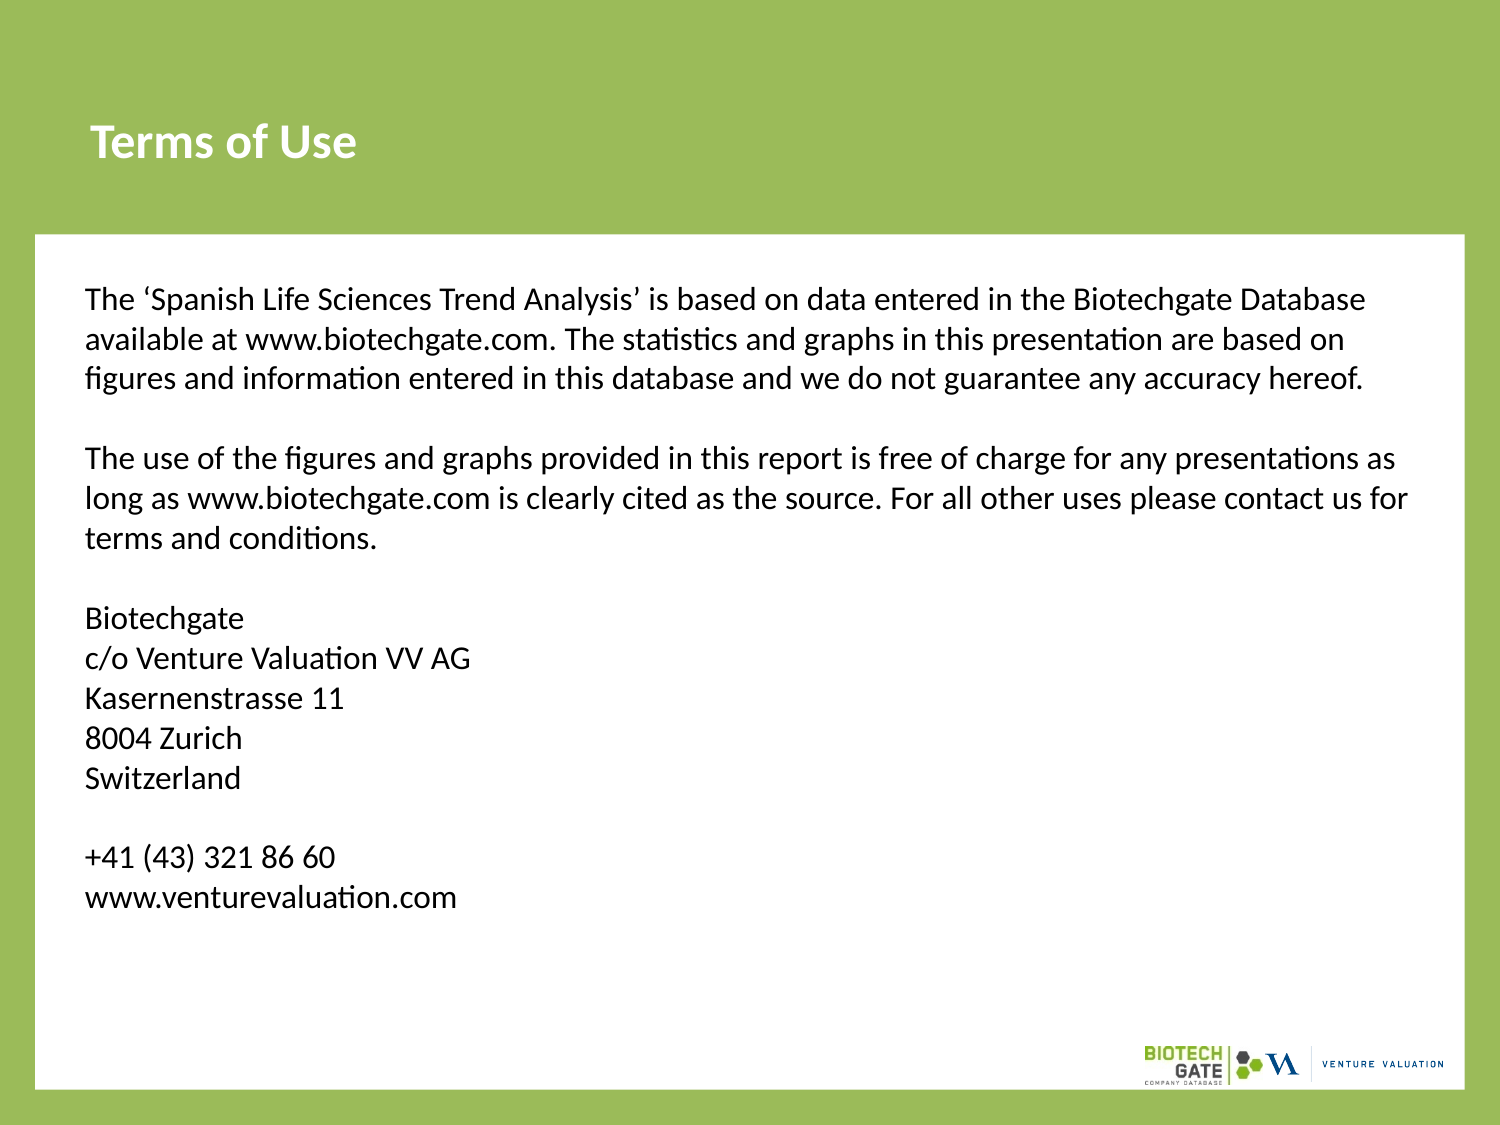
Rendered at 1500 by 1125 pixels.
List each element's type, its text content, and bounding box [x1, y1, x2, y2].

text_box The ‘Spanish Life Sciences Trend Analysis’ is based on data entered in the Biotechgate Database available at www.biotechgate.com. The statistics and graphs in this presentation are based on figures and information entered in this database and we do not guarantee any accuracy hereof. The use of the figures and graphs provided in this report is free of charge for any presentations as long as www.biotechgate.com is clearly cited as the source. For all other uses please contact us for terms and conditions. Biotechgate c/o Venture Valuation VV AG Kasernenstrasse 11 8004 Zurich Switzerland +41 (43) 321 86 60 www.venturevaluation.com [70, 269, 1442, 923]
title Terms of Use [74, 44, 1426, 233]
picture [1265, 1046, 1443, 1082]
picture [1145, 1046, 1263, 1085]
